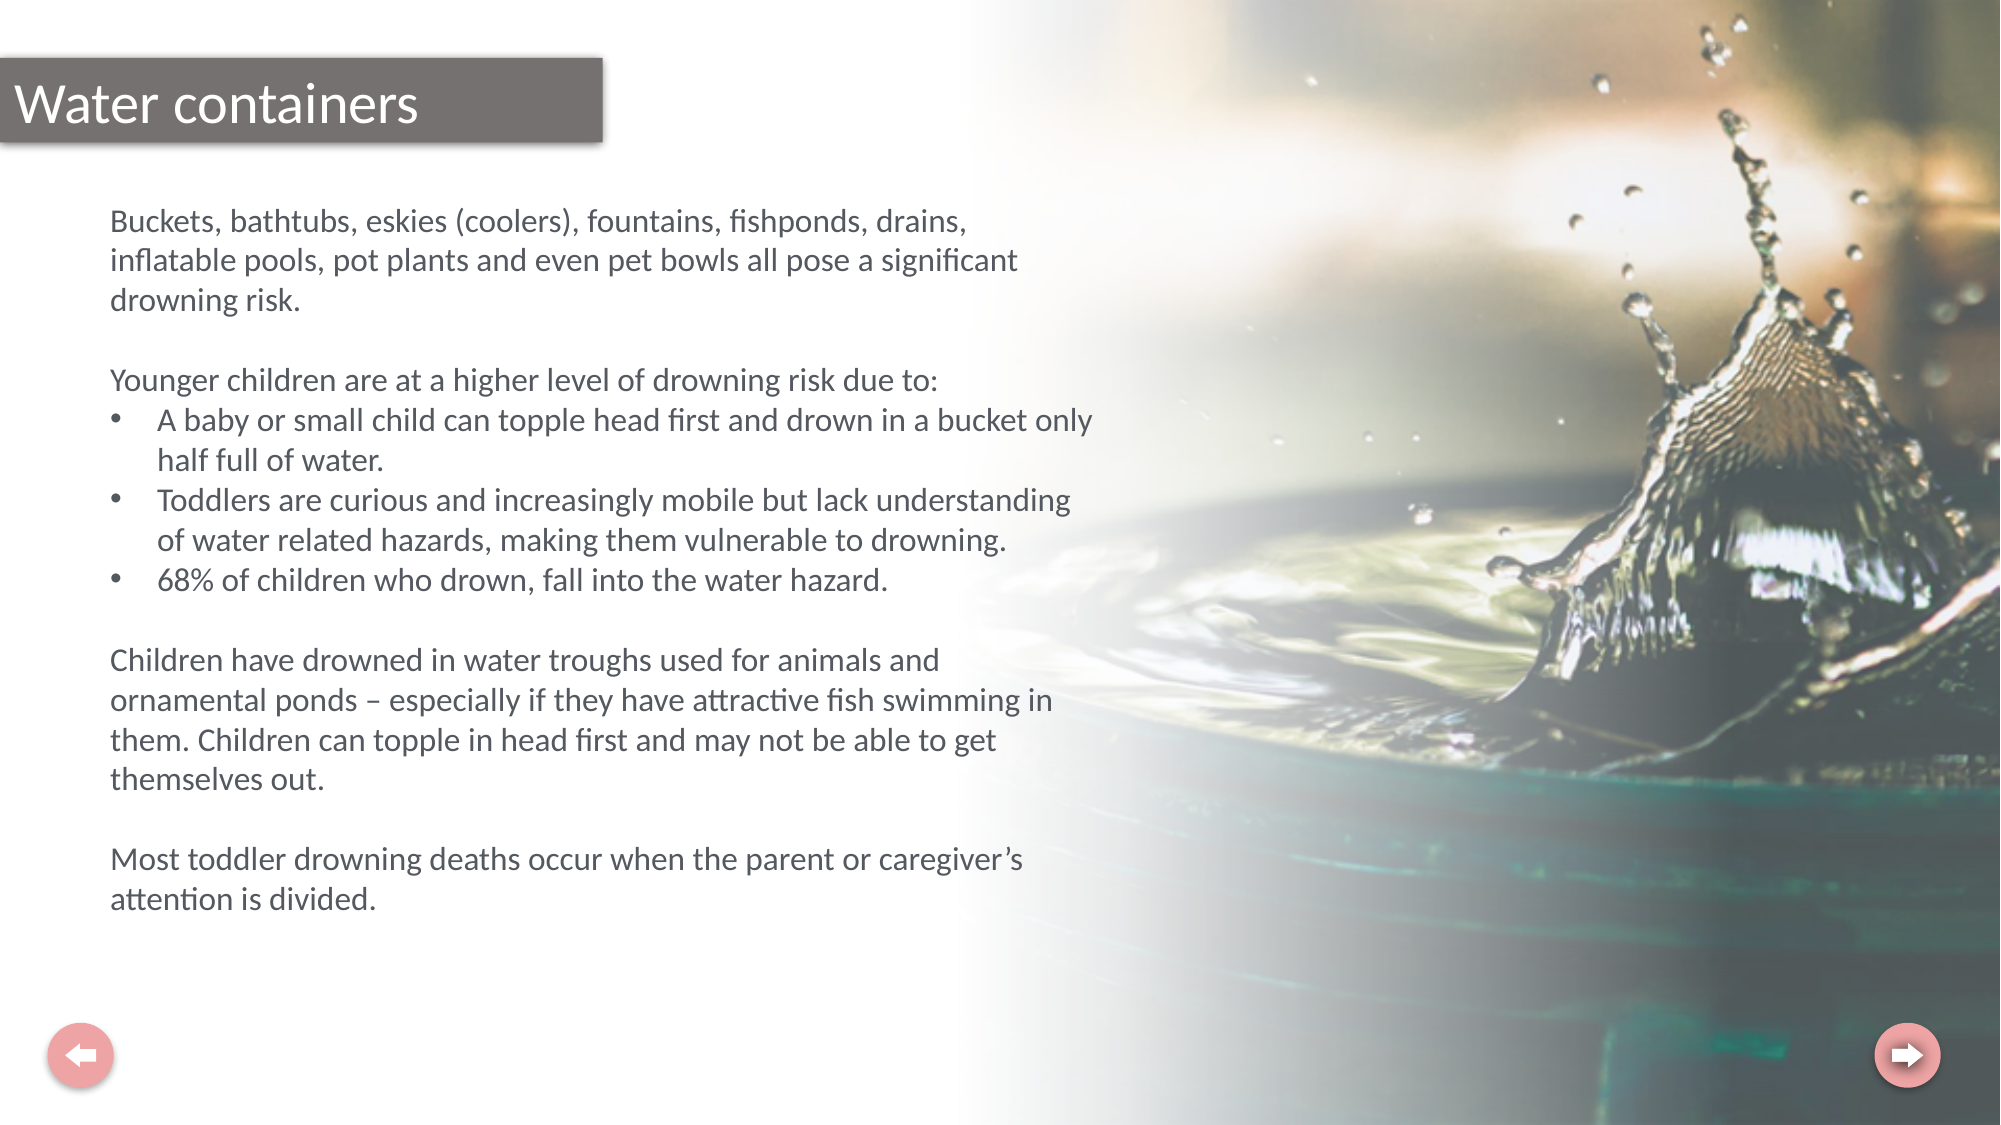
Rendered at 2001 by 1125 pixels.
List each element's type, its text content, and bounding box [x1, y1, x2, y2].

text_box Water containers [0, 57, 603, 143]
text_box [1874, 1022, 1941, 1088]
picture [958, 0, 2000, 1125]
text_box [47, 1022, 114, 1088]
text_box Buckets, bathtubs, eskies (coolers), fountains, fishponds, drains, inflatable pools, pot plants and even pet bowls all pose a significant drowning risk. Younger children are at a higher level of drowning risk due to: A baby or small child can topple head first and drown in a bucket only half full of water. Toddlers are curious and increasingly mobile but lack understanding of water related hazards, making them vulnerable to drowning. 68% of children who drown, fall into the water hazard. Children have drowned in water troughs used for animals and ornamental ponds – especially if they have attractive fish swimming in them. Children can topple in head first and may not be able to get themselves out. Most toddler drowning deaths occur when the parent or caregiver’s attention is divided. [95, 191, 958, 925]
